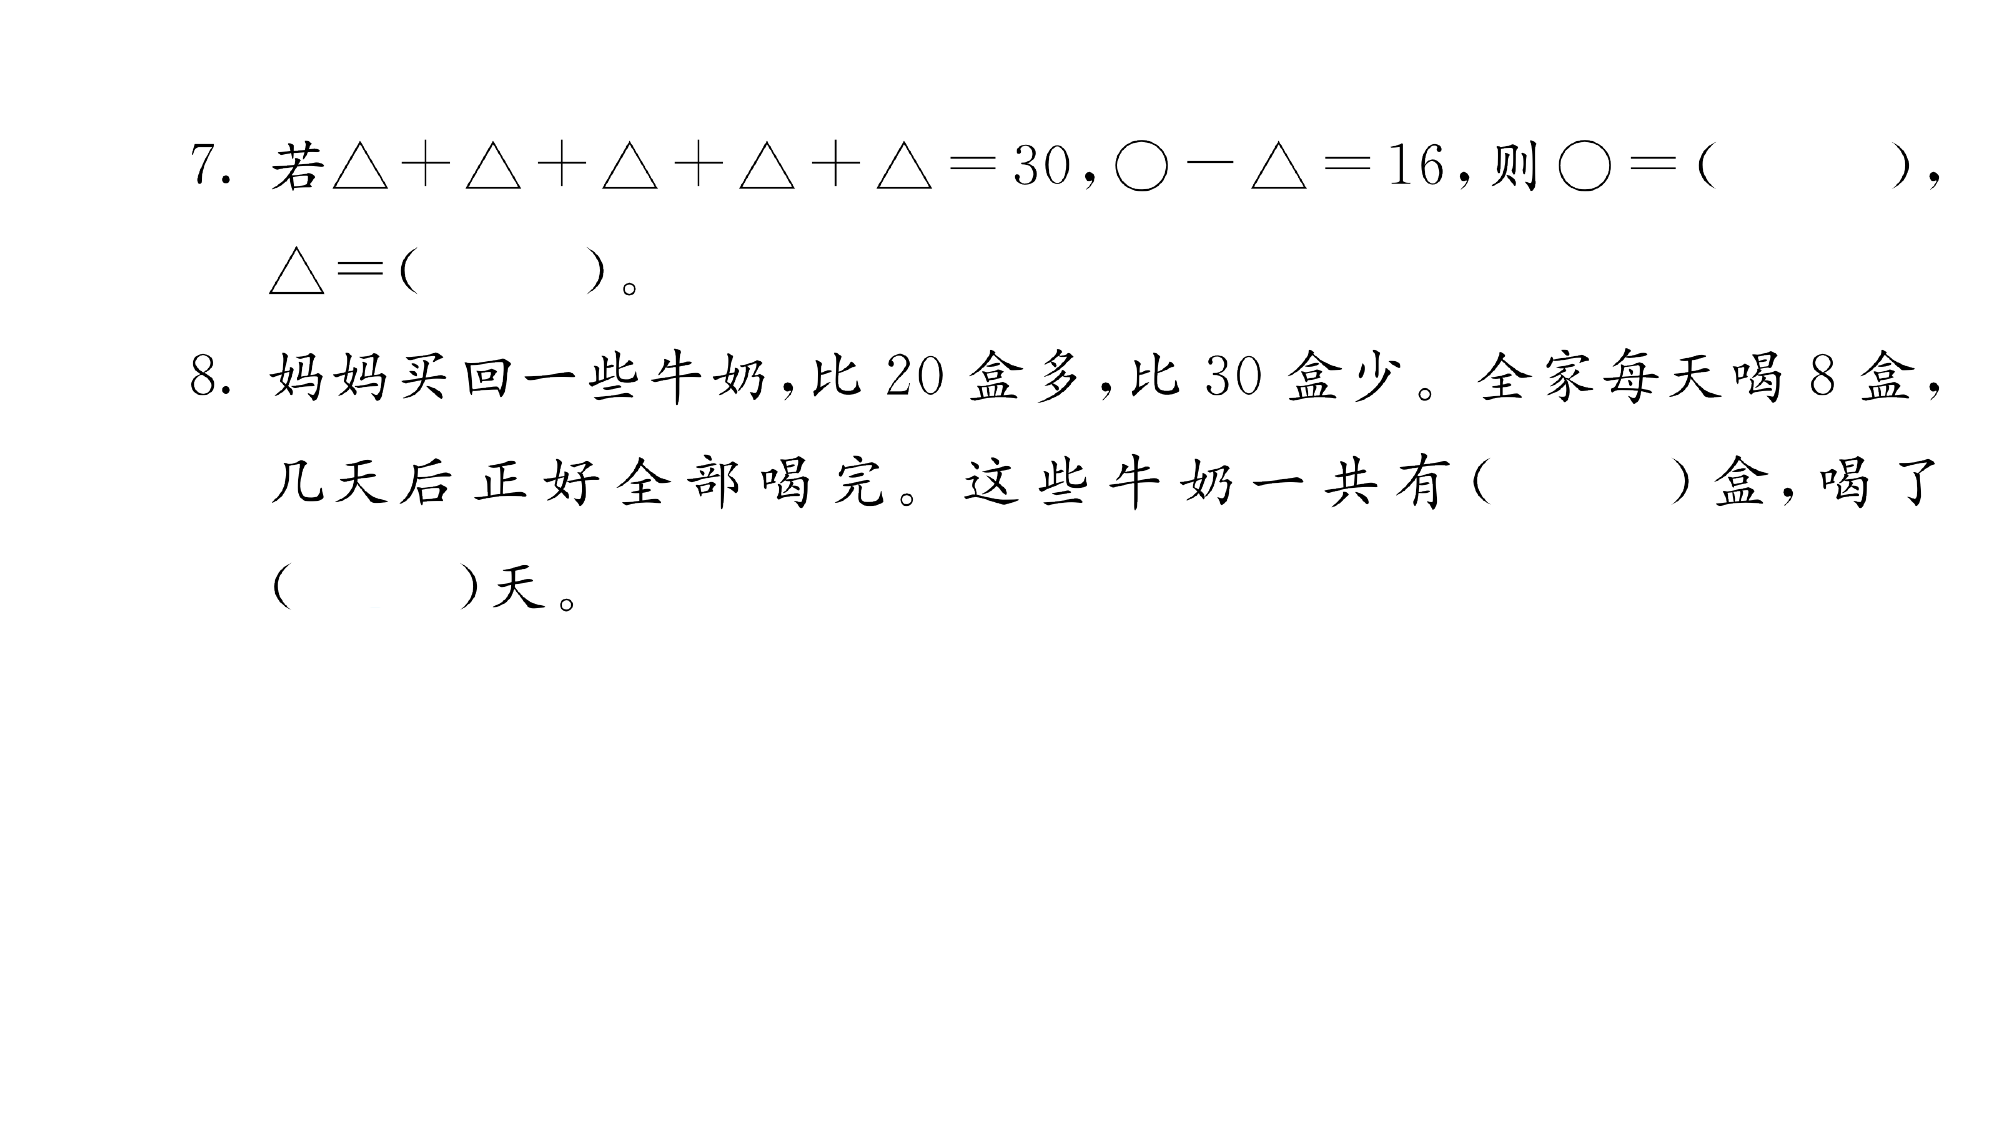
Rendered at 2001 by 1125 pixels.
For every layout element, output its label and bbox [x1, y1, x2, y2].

picture [187, 118, 2000, 640]
